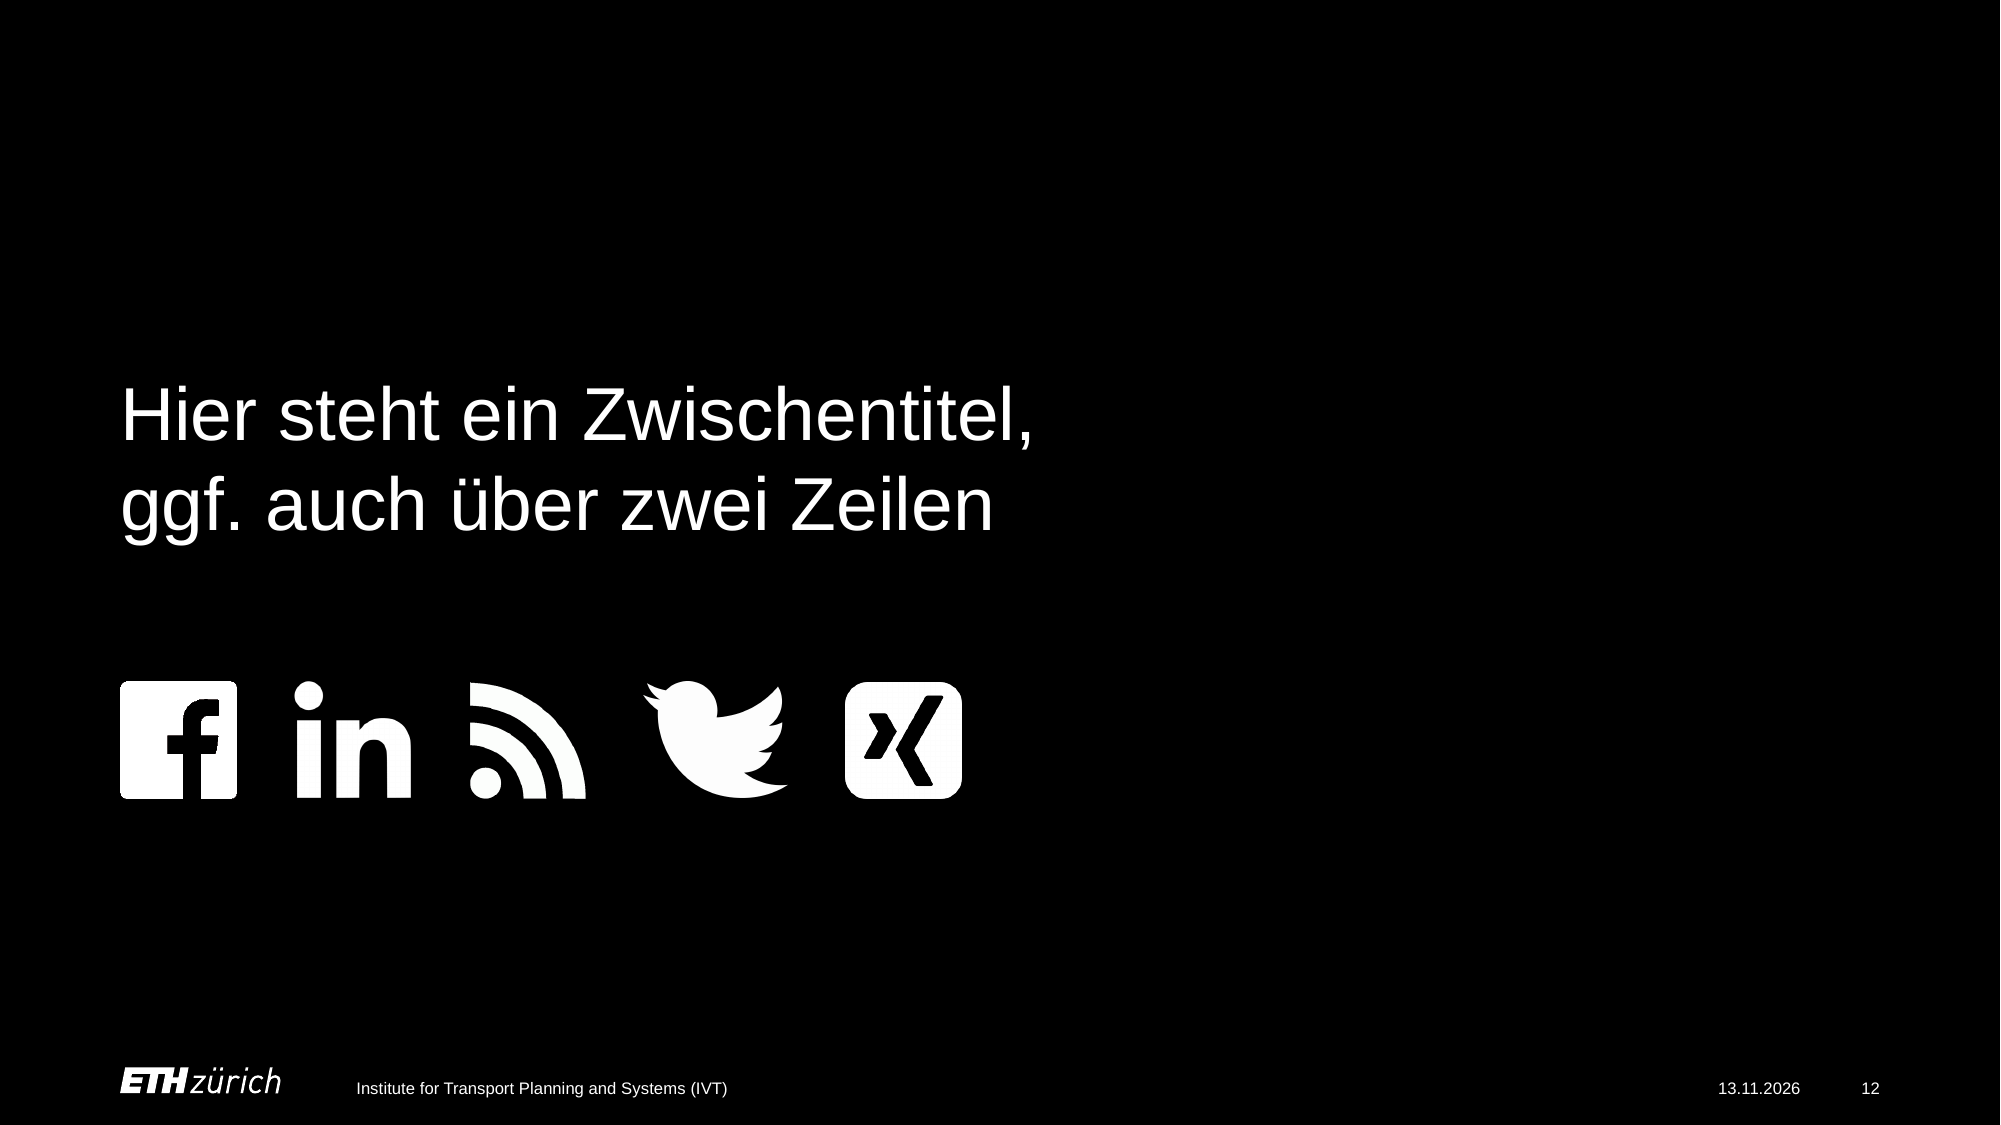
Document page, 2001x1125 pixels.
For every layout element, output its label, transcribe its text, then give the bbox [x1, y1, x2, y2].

picture [119, 681, 237, 799]
picture [643, 681, 788, 798]
picture [294, 681, 411, 798]
title Hier steht ein Zwischentitel, ggf. auch über zwei Zeilen [120, 364, 1880, 572]
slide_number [1718, 1069, 1819, 1106]
picture [469, 682, 586, 799]
footer Institute for Transport Planning and Systems (IVT) [356, 1069, 1243, 1106]
picture [845, 682, 962, 799]
slide_number 12 [1827, 1069, 1880, 1106]
